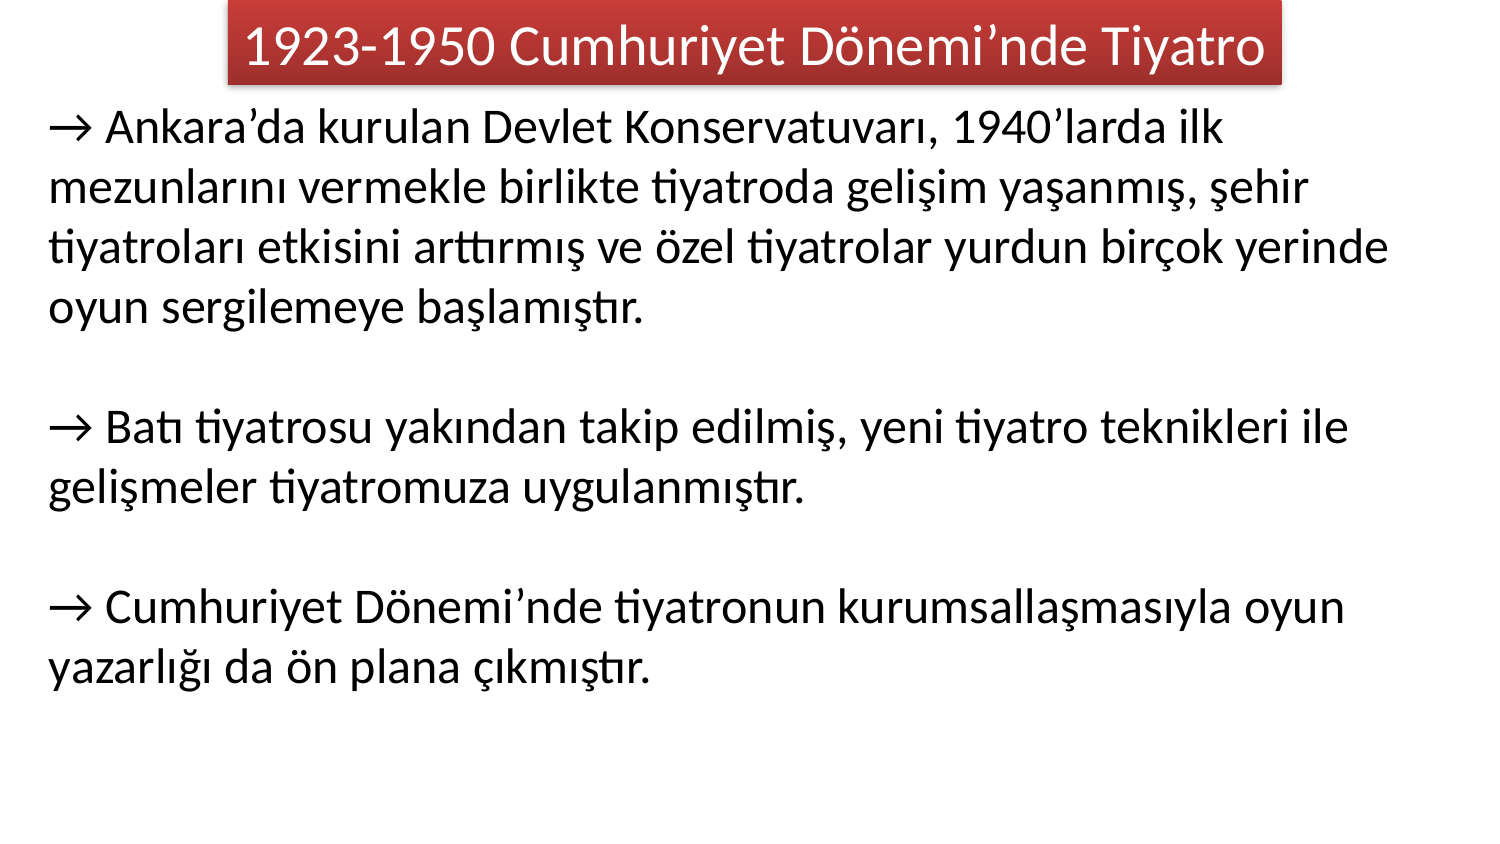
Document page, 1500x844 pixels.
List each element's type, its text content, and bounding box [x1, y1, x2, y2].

text_box → Ankara’da kurulan Devlet Konservatuvarı, 1940’larda ilk mezunlarını vermekle birlikte tiyatroda gelişim yaşanmış, şehir tiyatroları etkisini arttırmış ve özel tiyatrolar yurdun birçok yerinde oyun sergilemeye başlamıştır. → Batı tiyatrosu yakından takip edilmiş, yeni tiyatro teknikleri ile gelişmeler tiyatromuza uygulanmıştır. → Cumhuriyet Dönemi’nde tiyatronun kurumsallaşmasıyla oyun yazarlığı da ön plana çıkmıştır. [34, 85, 1476, 701]
text_box 1923-1950 Cumhuriyet Dönemi’nde Tiyatro [227, 0, 1282, 85]
